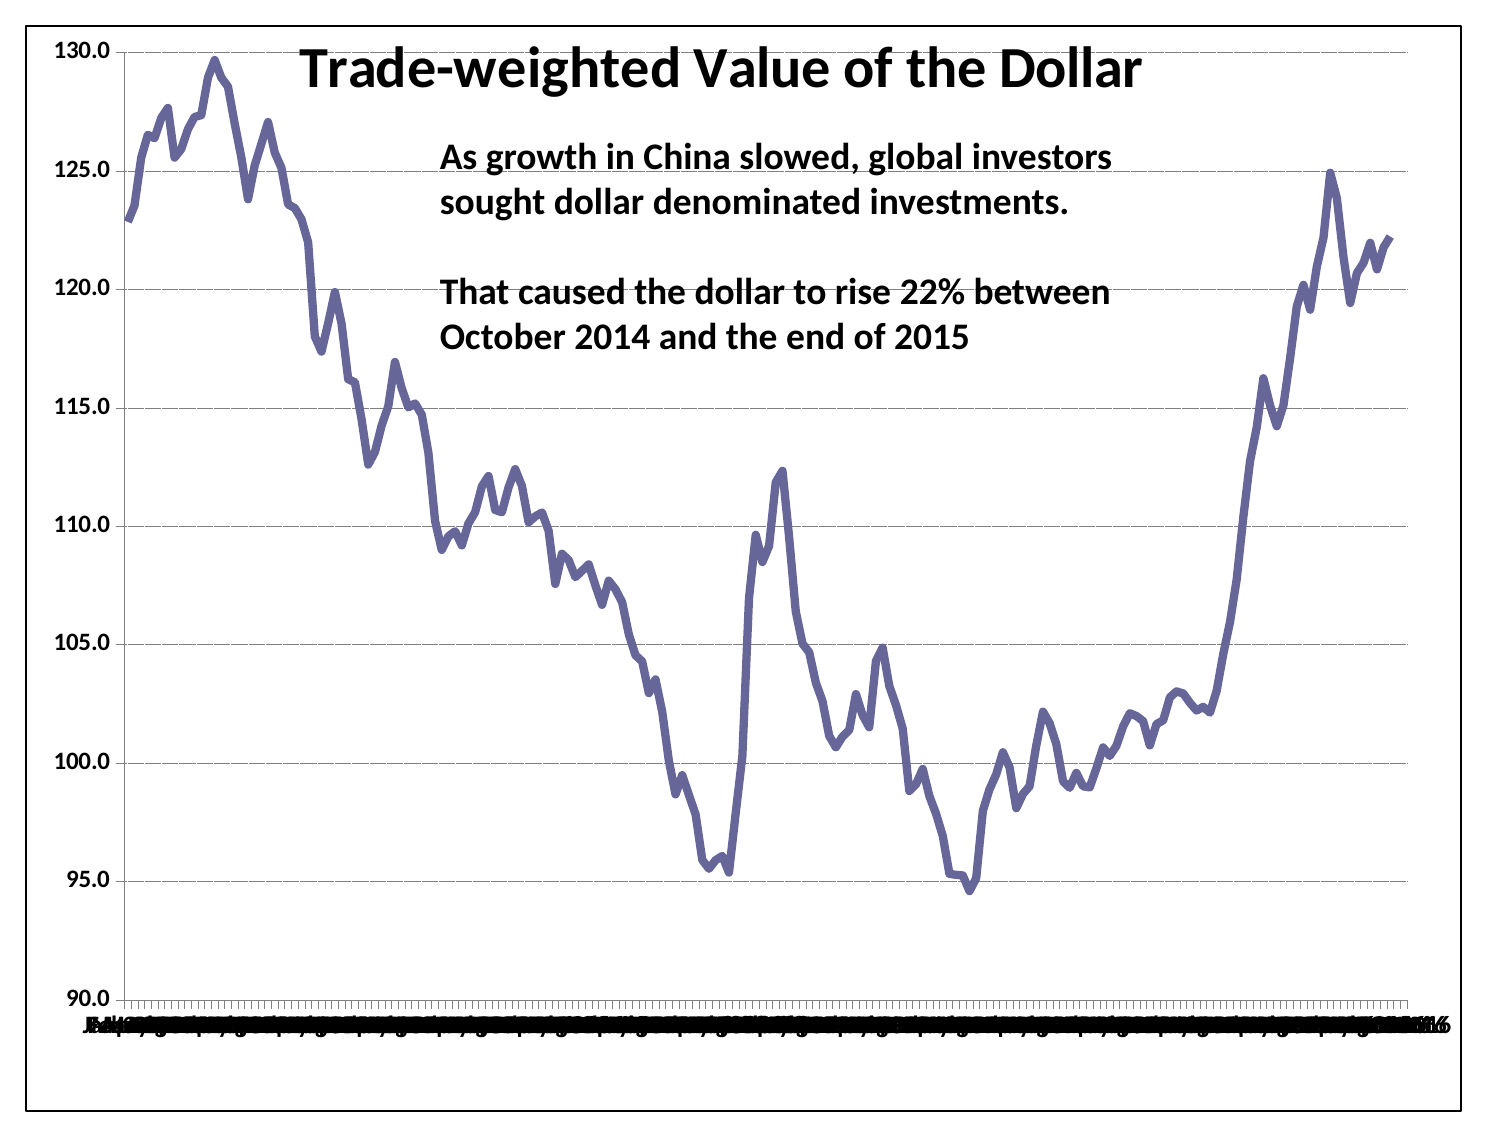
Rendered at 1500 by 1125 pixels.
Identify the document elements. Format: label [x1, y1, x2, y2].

chart [24, 24, 1463, 1113]
